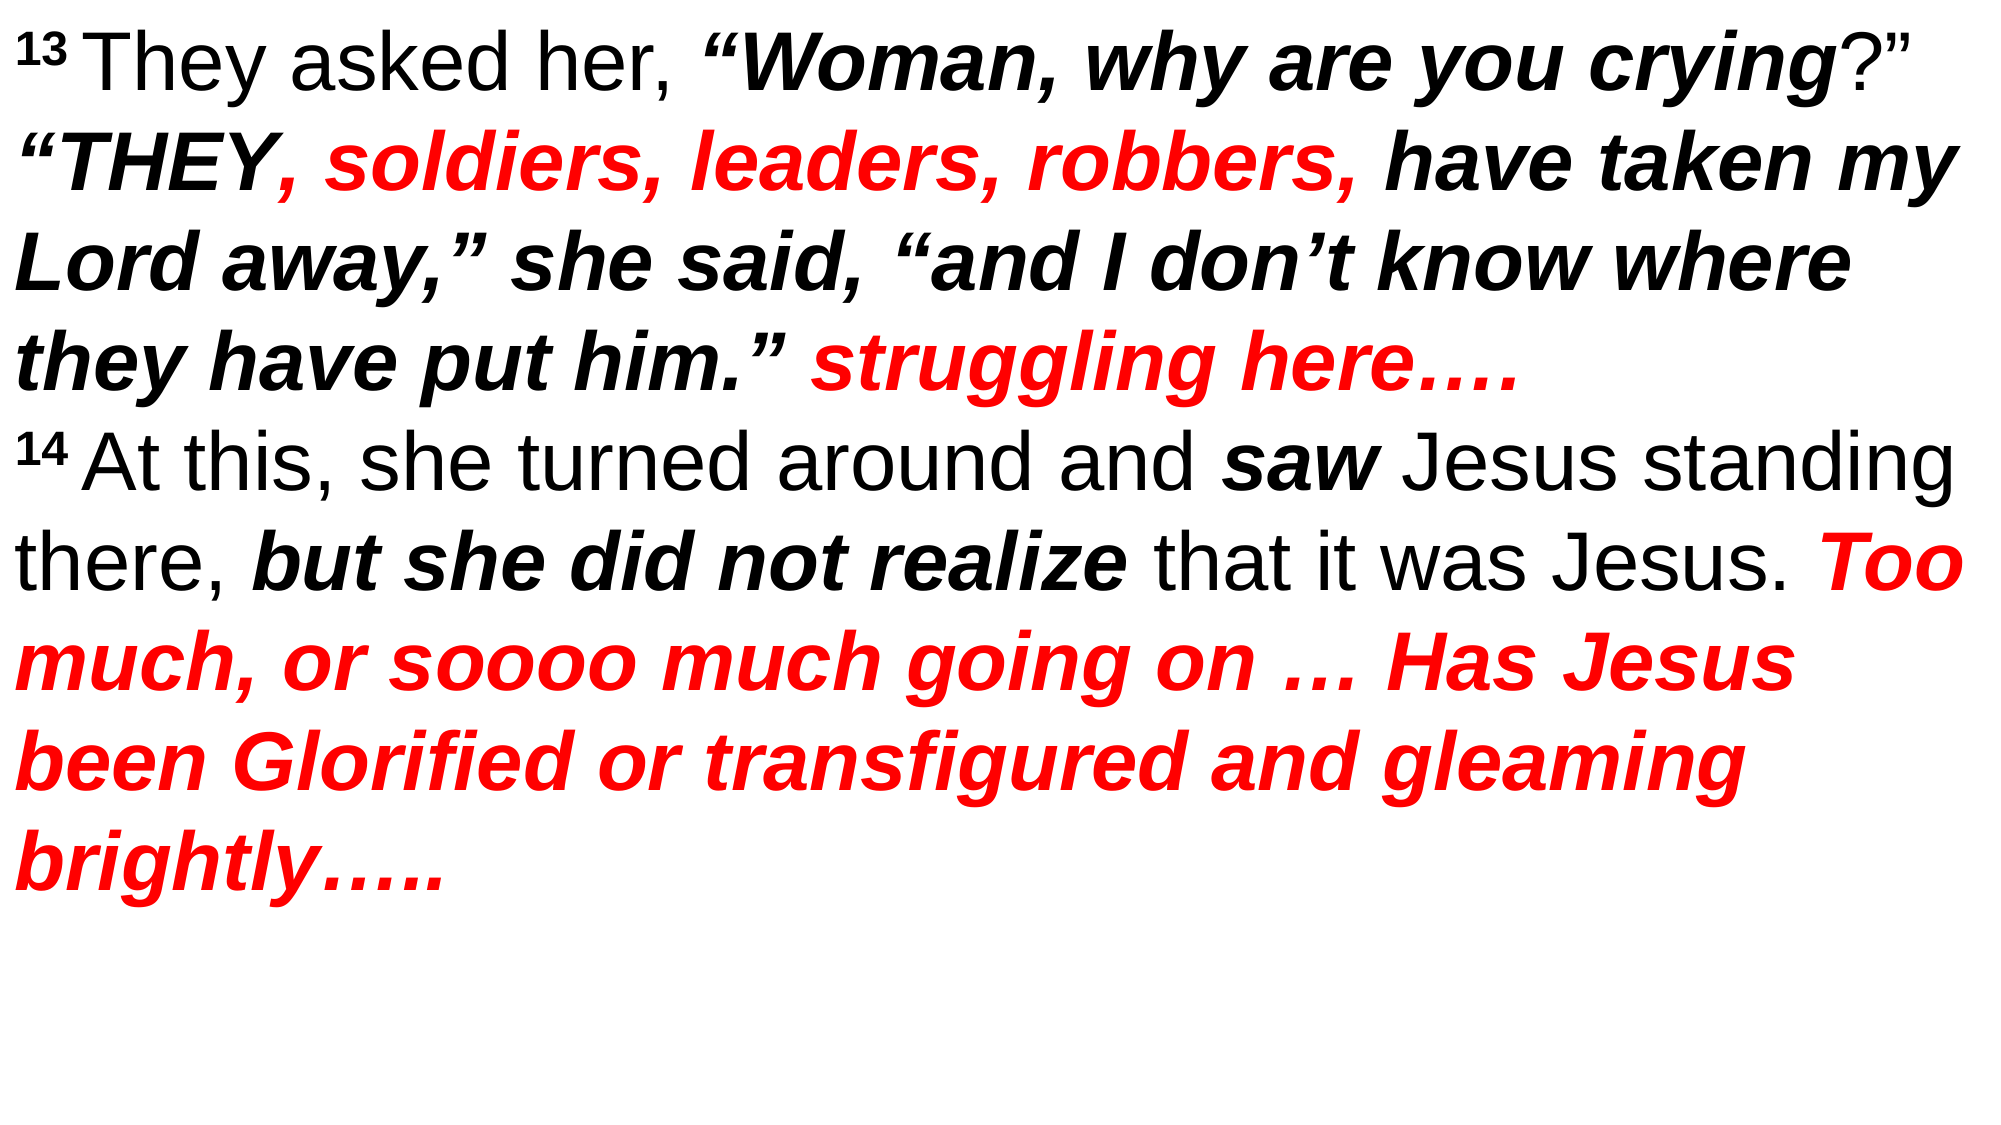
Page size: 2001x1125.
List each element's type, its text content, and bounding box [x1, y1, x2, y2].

text_box 13 They asked her, “Woman, why are you crying?” “THEY, soldiers, leaders, robbers, have taken my Lord away,” she said, “and I don’t know where they have put him.” struggling here…. 14 At this, she turned around and saw Jesus standing there, but she did not realize that it was Jesus. Too much, or soooo much going on … Has Jesus been Glorified or transfigured and gleaming brightly….. [0, 0, 2000, 915]
